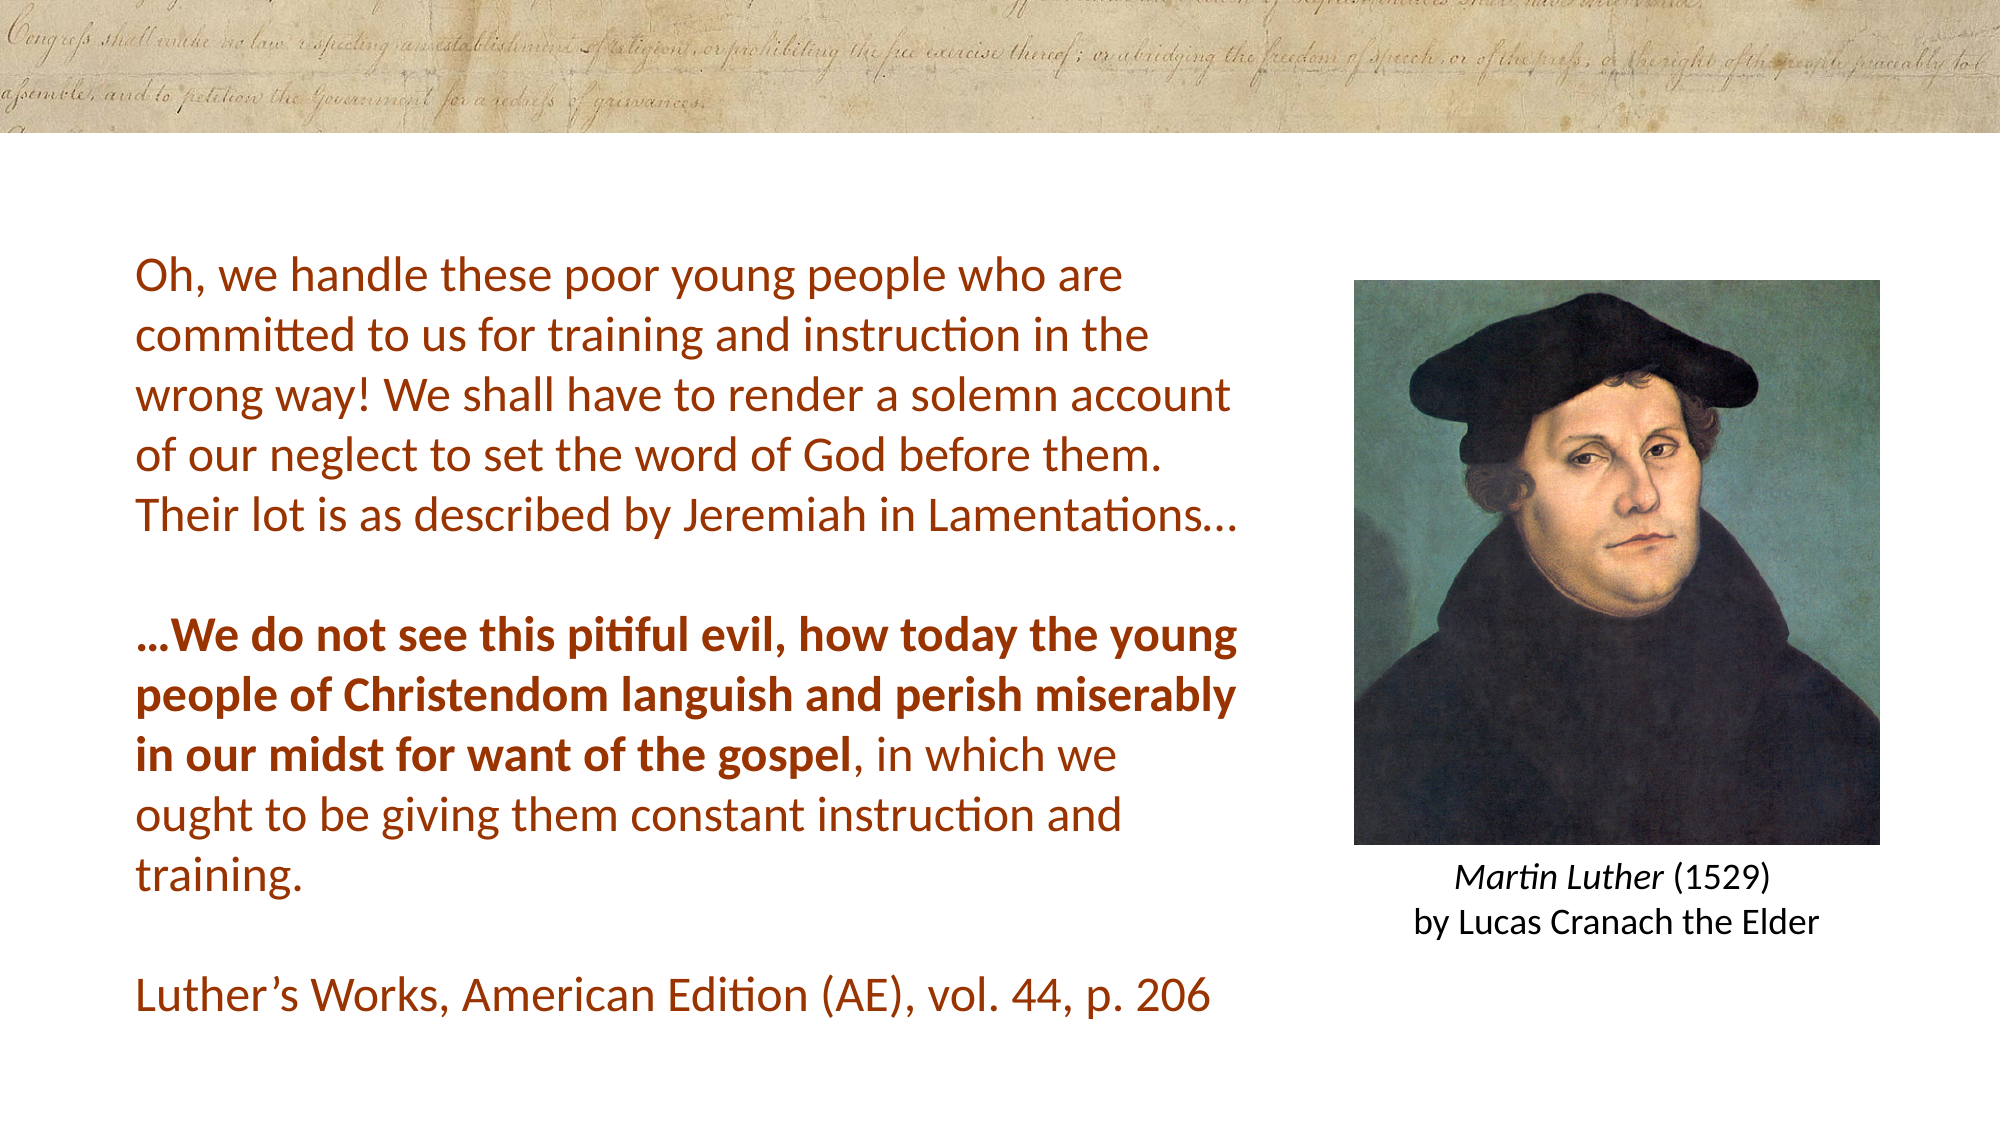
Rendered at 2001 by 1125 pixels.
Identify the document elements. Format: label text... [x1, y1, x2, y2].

picture [1354, 280, 1880, 845]
text_box Martin Luther (1529) by Lucas Cranach the Elder [1398, 845, 1836, 950]
picture [0, 0, 2000, 133]
text_box Oh, we handle these poor young people who are committed to us for training and instruction in the wrong way! We shall have to render a solemn account of our neglect to set the word of God before them. Their lot is as described by Jeremiah in Lamentations… …We do not see this pitiful evil, how today the young people of Christendom languish and perish miserably in our midst for want of the gospel, in which we ought to be giving them constant instruction and training. Luther’s Works, American Edition (AE), vol. 44, p. 206 [120, 233, 1259, 1029]
